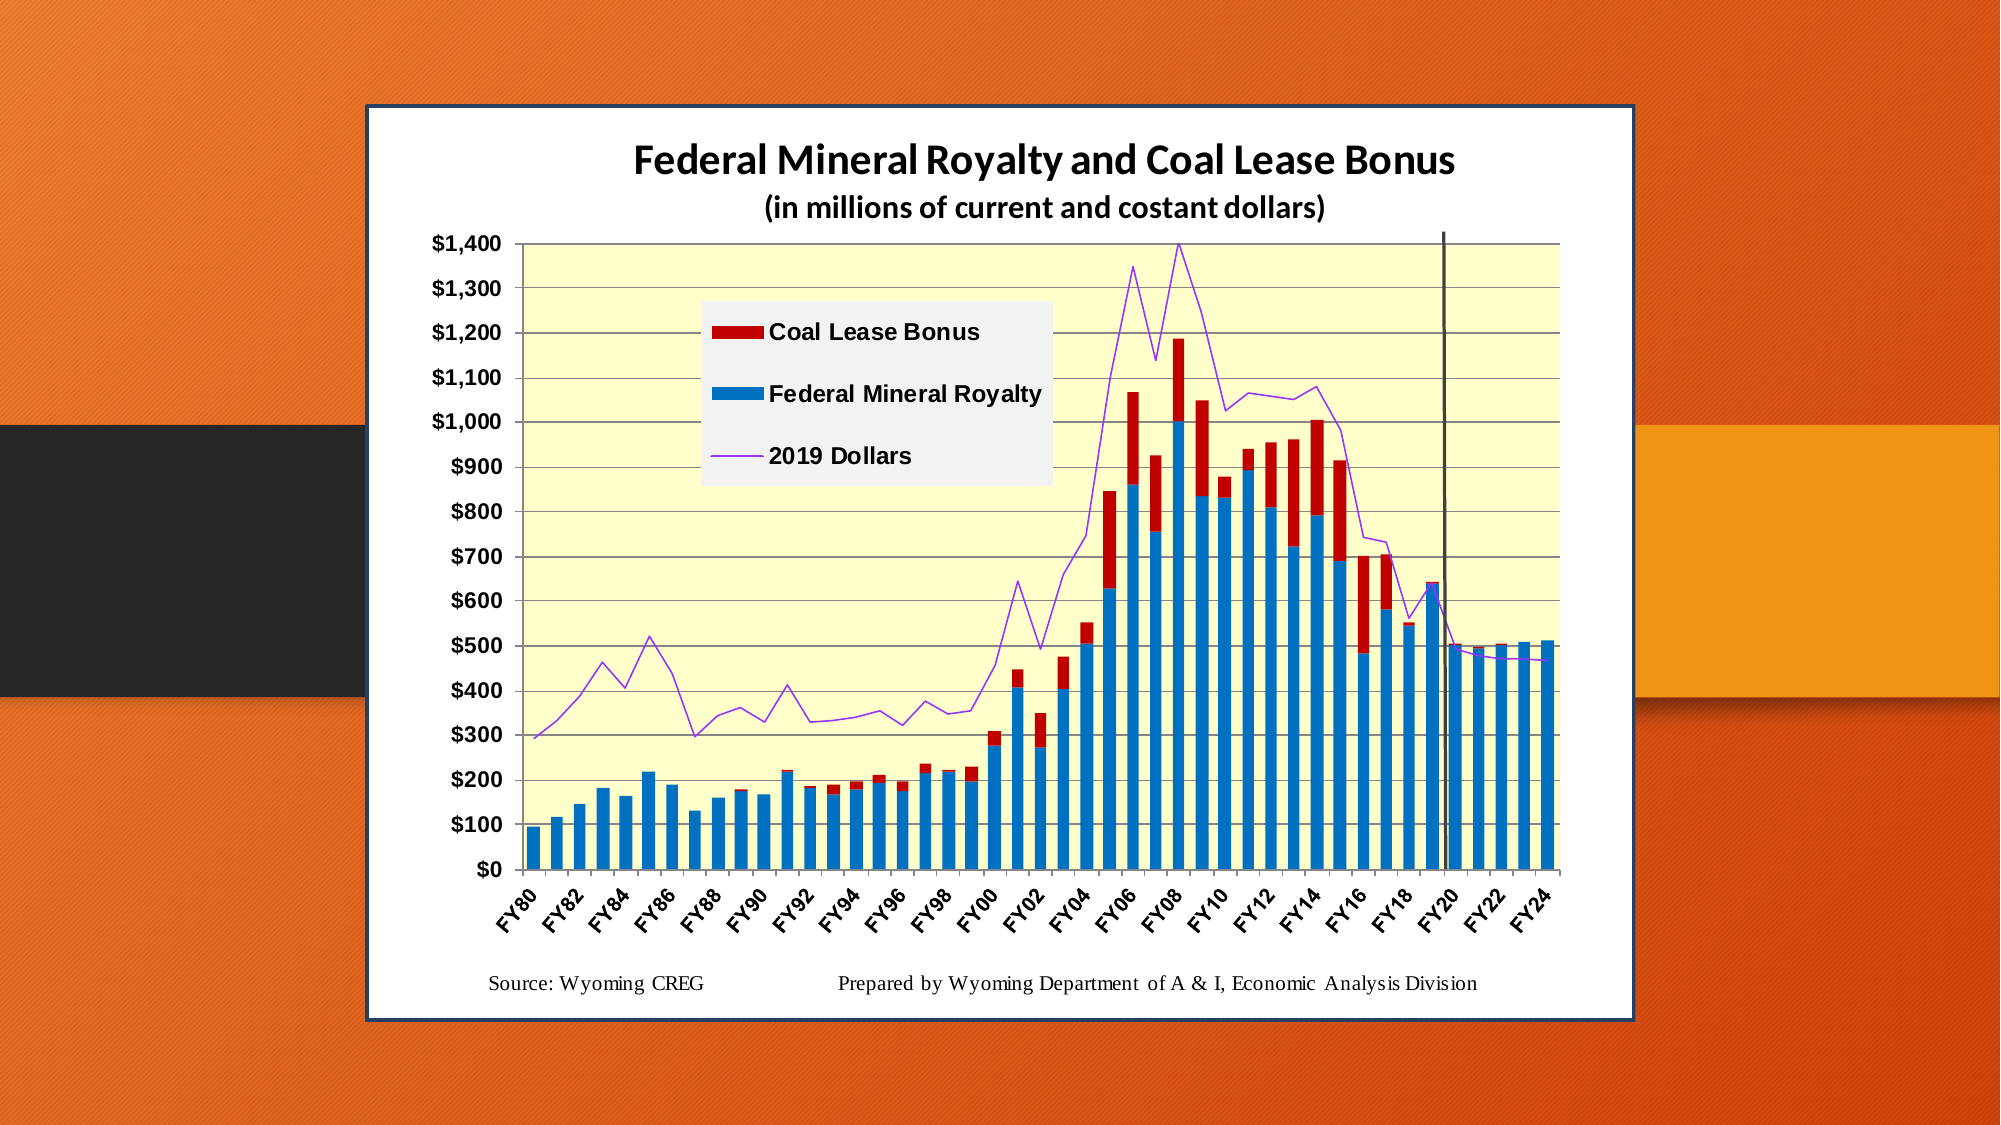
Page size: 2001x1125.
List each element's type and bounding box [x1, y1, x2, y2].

picture [0, 103, 2000, 1022]
